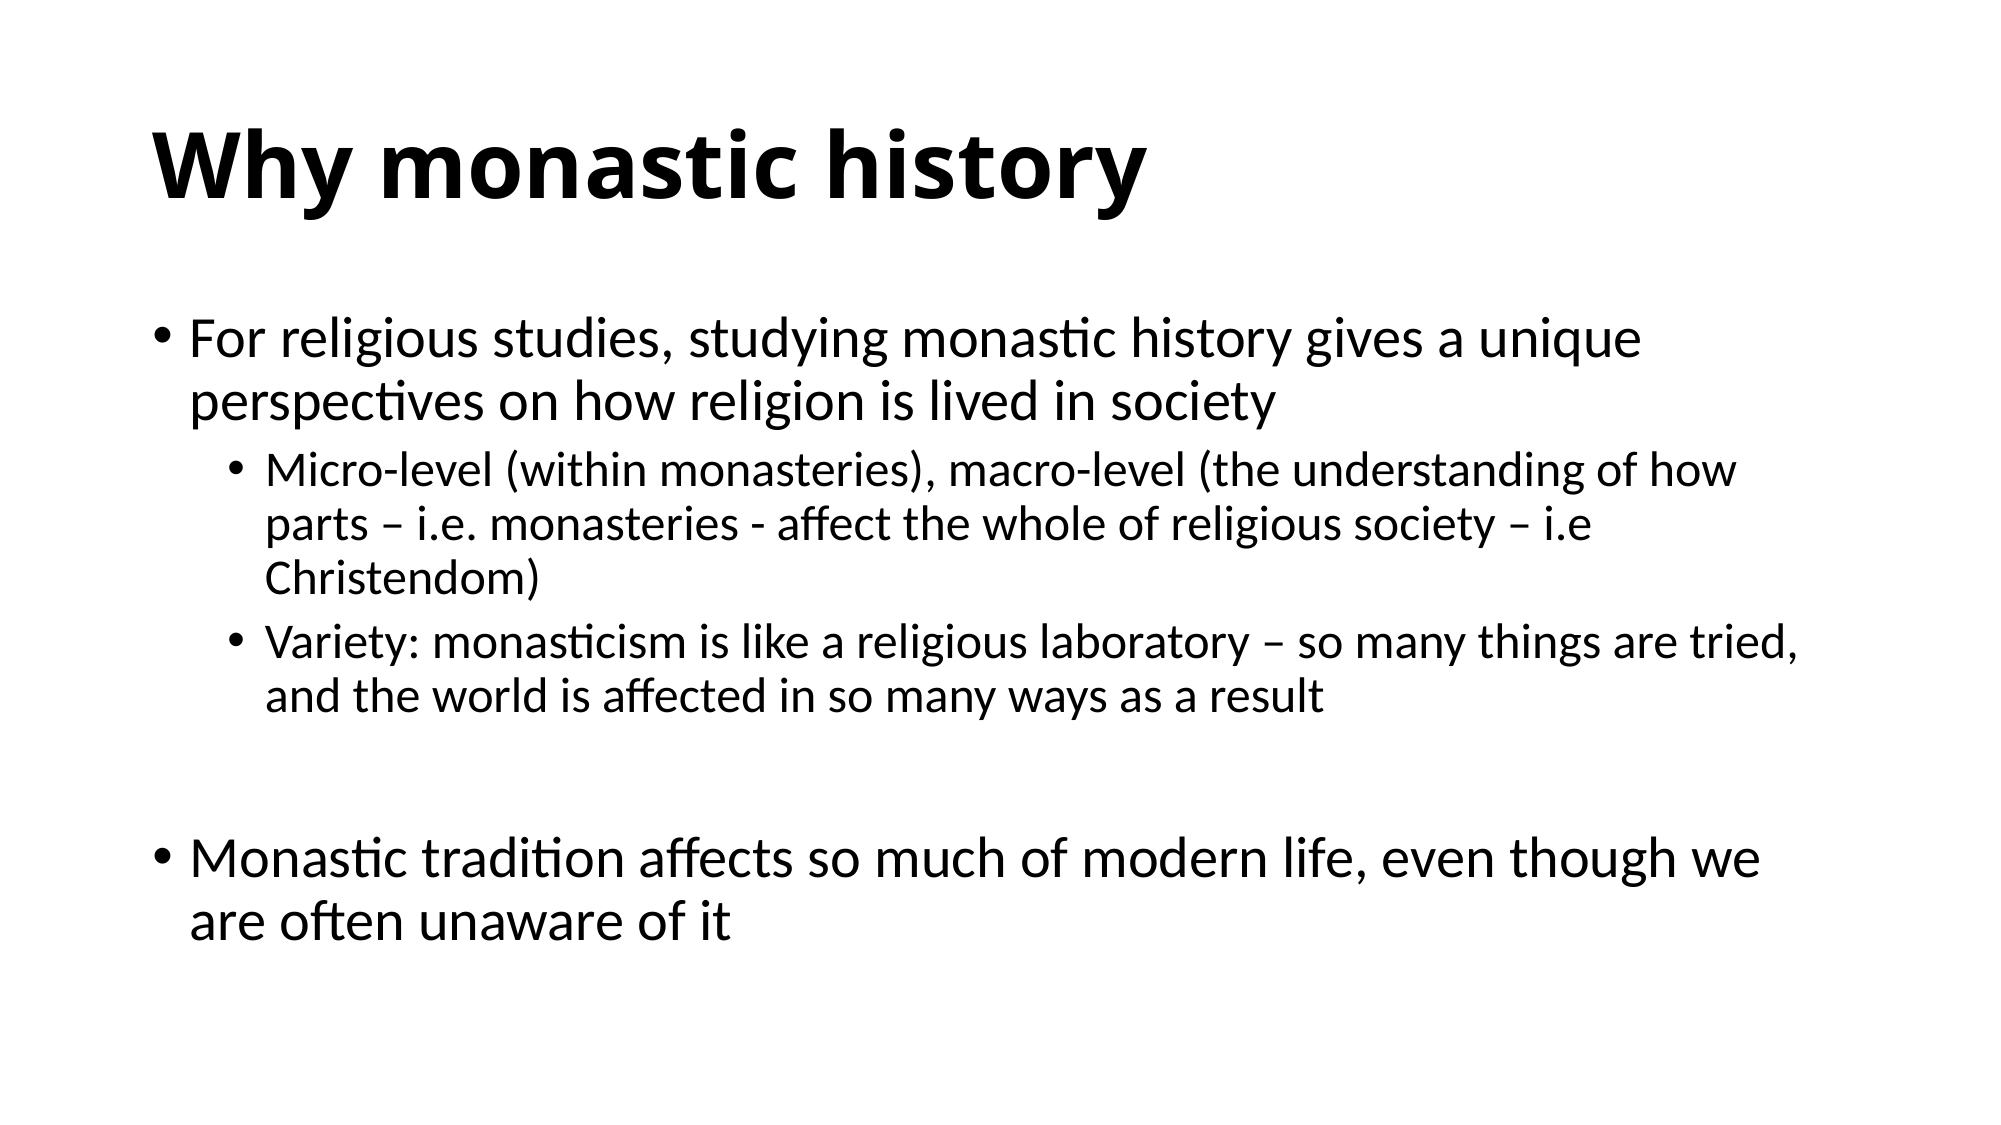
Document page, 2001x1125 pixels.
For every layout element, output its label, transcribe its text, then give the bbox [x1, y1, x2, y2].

list For religious studies, studying monastic history gives a unique perspectives on how religion is lived in society Micro-level (within monasteries), macro-level (the understanding of how parts – i.e. monasteries - affect the whole of religious society – i.e Christendom) Variety: monasticism is like a religious laboratory – so many things are tried, and the world is affected in so many ways as a result Monastic tradition affects so much of modern life, even though we are often unaware of it [137, 299, 1863, 1014]
title Why monastic history [137, 59, 1863, 278]
